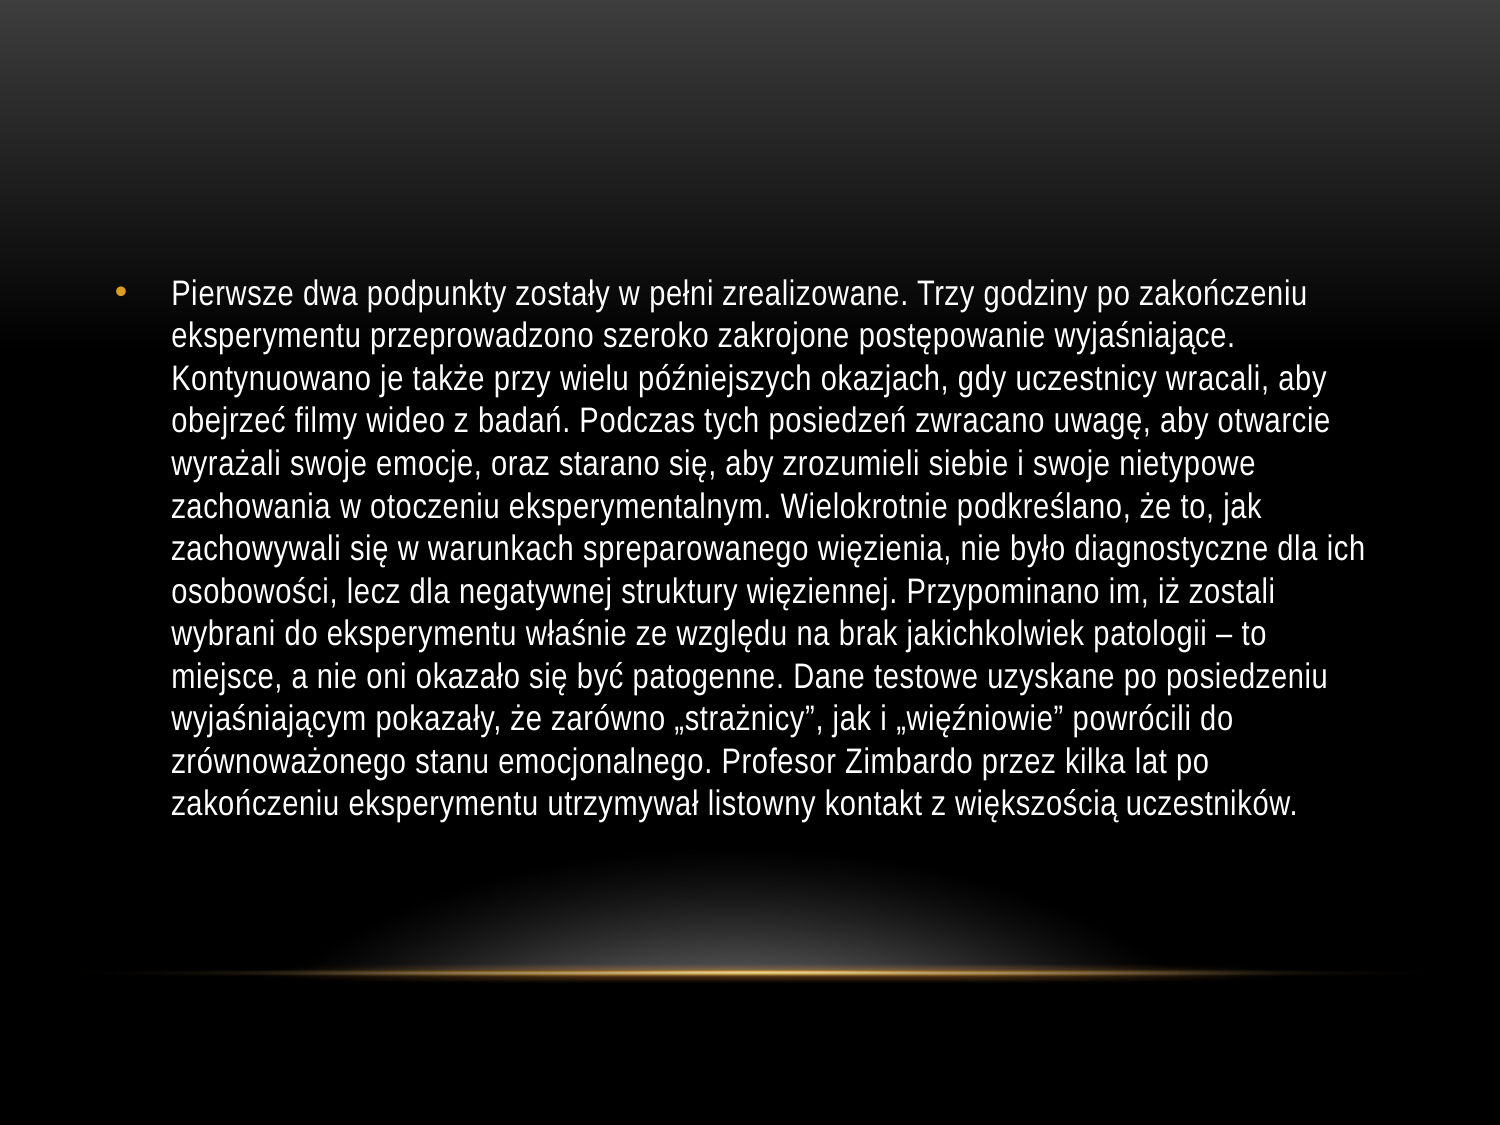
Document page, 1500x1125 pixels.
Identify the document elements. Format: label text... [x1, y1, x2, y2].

list Pierwsze dwa podpunkty zostały w pełni zrealizowane. Trzy godziny po zakończeniu eksperymentu przeprowadzono szeroko zakrojone postępowanie wyjaśniające. Kontynuowano je także przy wielu późniejszych okazjach, gdy uczestnicy wracali, aby obejrzeć filmy wideo z badań. Podczas tych posiedzeń zwracano uwagę, aby otwarcie wyrażali swoje emocje, oraz starano się, aby zrozumieli siebie i swoje nietypowe zachowania w otoczeniu eksperymentalnym. Wielokrotnie podkreślano, że to, jak zachowywali się w warunkach spreparowanego więzienia, nie było diagnostyczne dla ich osobowości, lecz dla negatywnej struktury więziennej. Przypominano im, iż zostali wybrani do eksperymentu właśnie ze względu na brak jakichkolwiek patologii – to miejsce, a nie oni okazało się być patogenne. Dane testowe uzyskane po posiedzeniu wyjaśniającym pokazały, że zarówno „strażnicy”, jak i „więźniowie” powrócili do zrównoważonego stanu emocjonalnego. Profesor Zimbardo przez kilka lat po zakończeniu eksperymentu utrzymywał listowny kontakt z większością uczestników. [99, 262, 1400, 938]
picture [0, 0, 1500, 1125]
